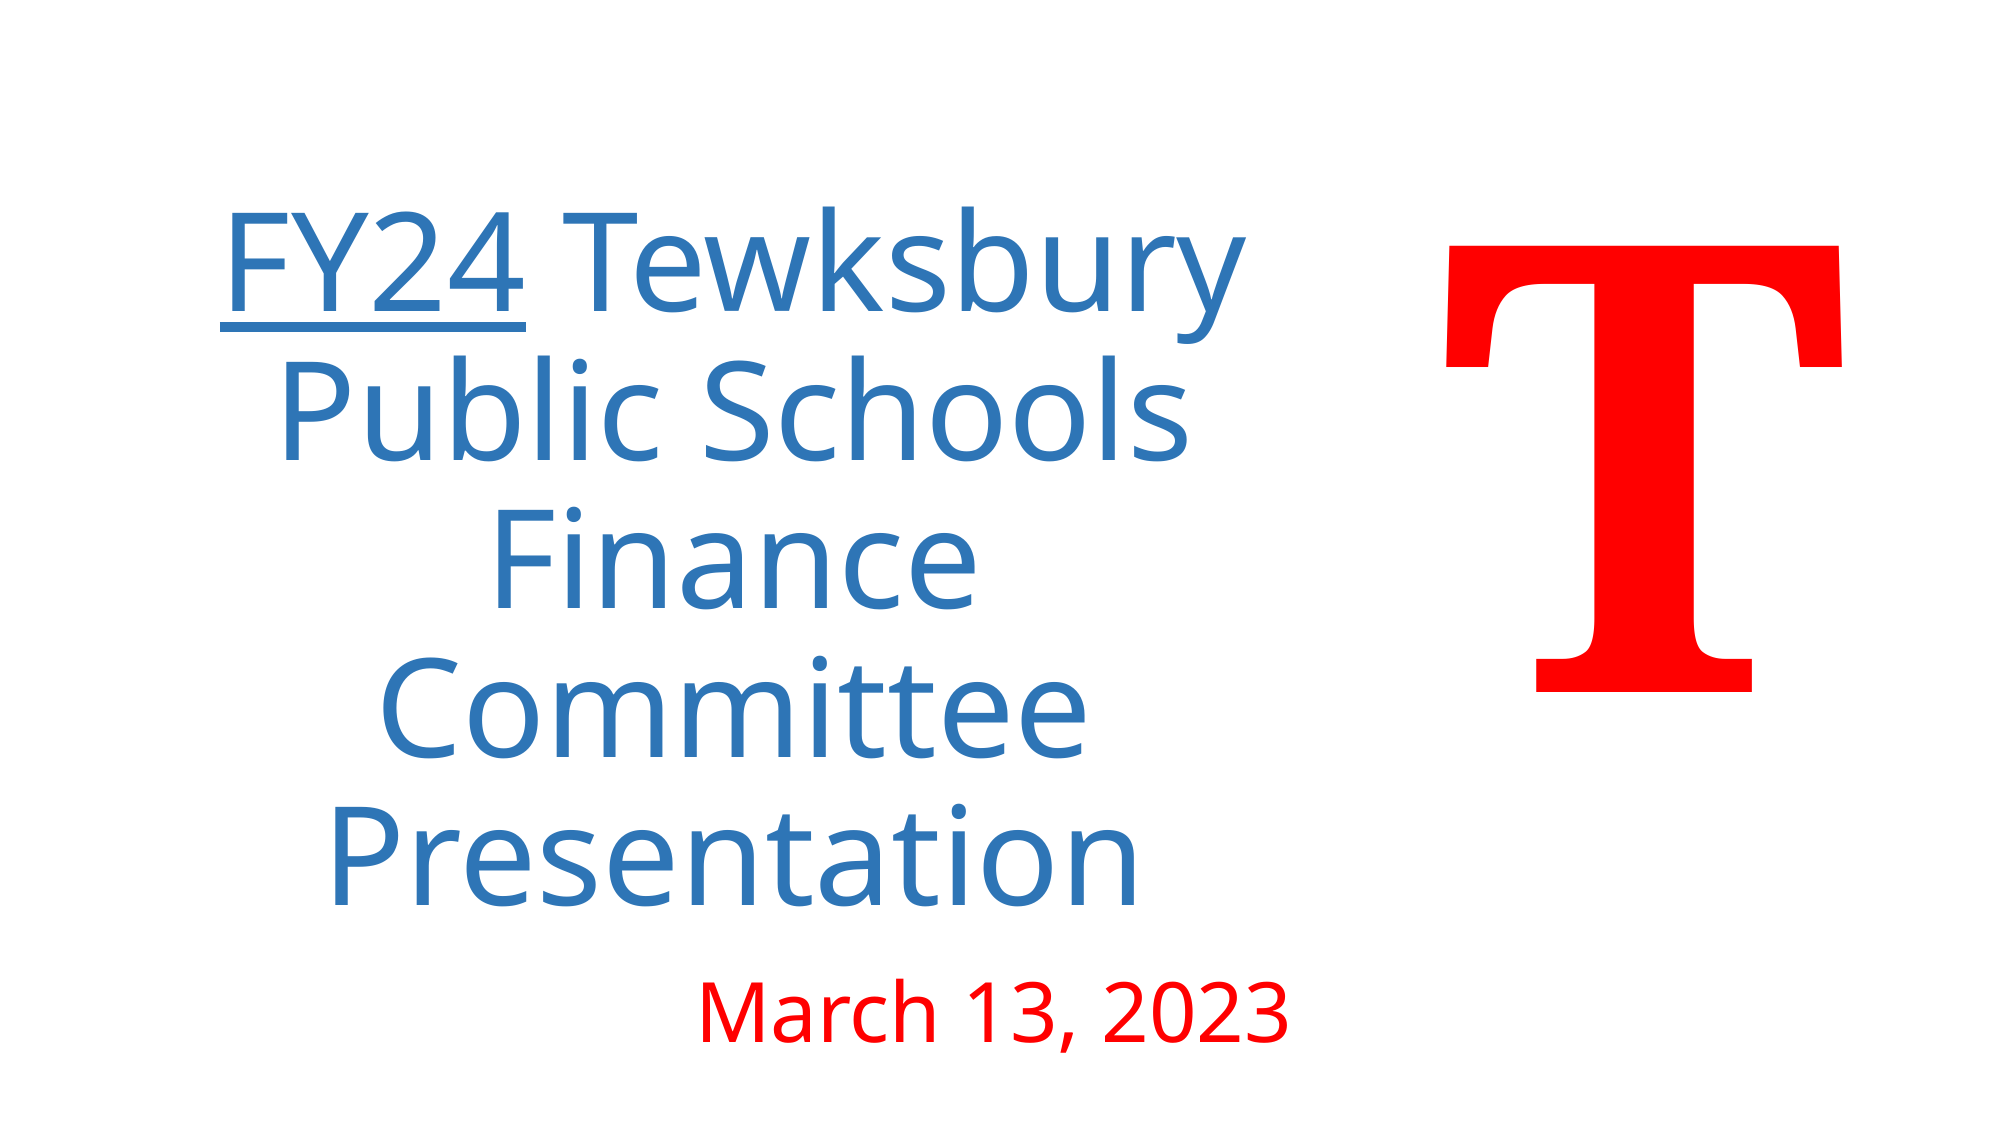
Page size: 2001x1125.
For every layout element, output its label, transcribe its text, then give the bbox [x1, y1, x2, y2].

subtitle March 13, 2023 [256, 963, 1731, 1094]
title FY24 Tewksbury Public Schools Finance Committee Presentation [143, 85, 1325, 943]
text_box T [1425, 353, 1824, 835]
